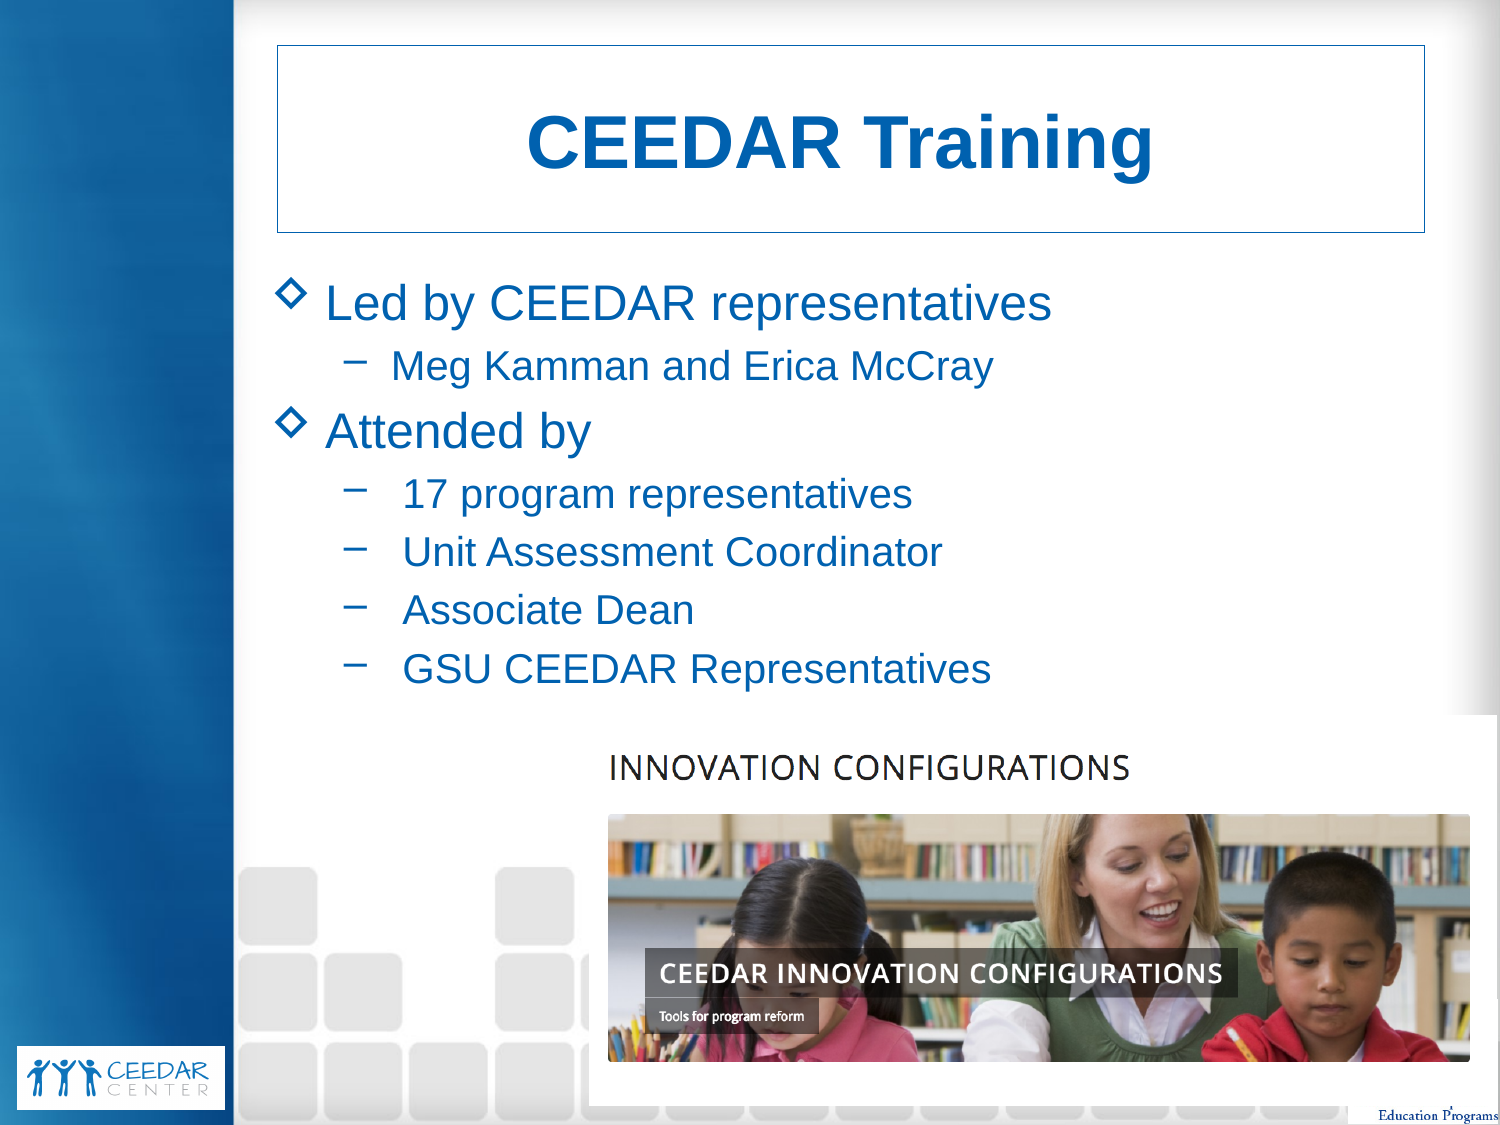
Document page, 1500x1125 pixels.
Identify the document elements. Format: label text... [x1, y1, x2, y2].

list Led by CEEDAR representatives Meg Kamman and Erica McCray Attended by 17 program representatives Unit Assessment Coordinator Associate Dean GSU CEEDAR Representatives [253, 262, 1471, 776]
title CEEDAR Training [277, 45, 1425, 233]
picture [0, 0, 1500, 1125]
